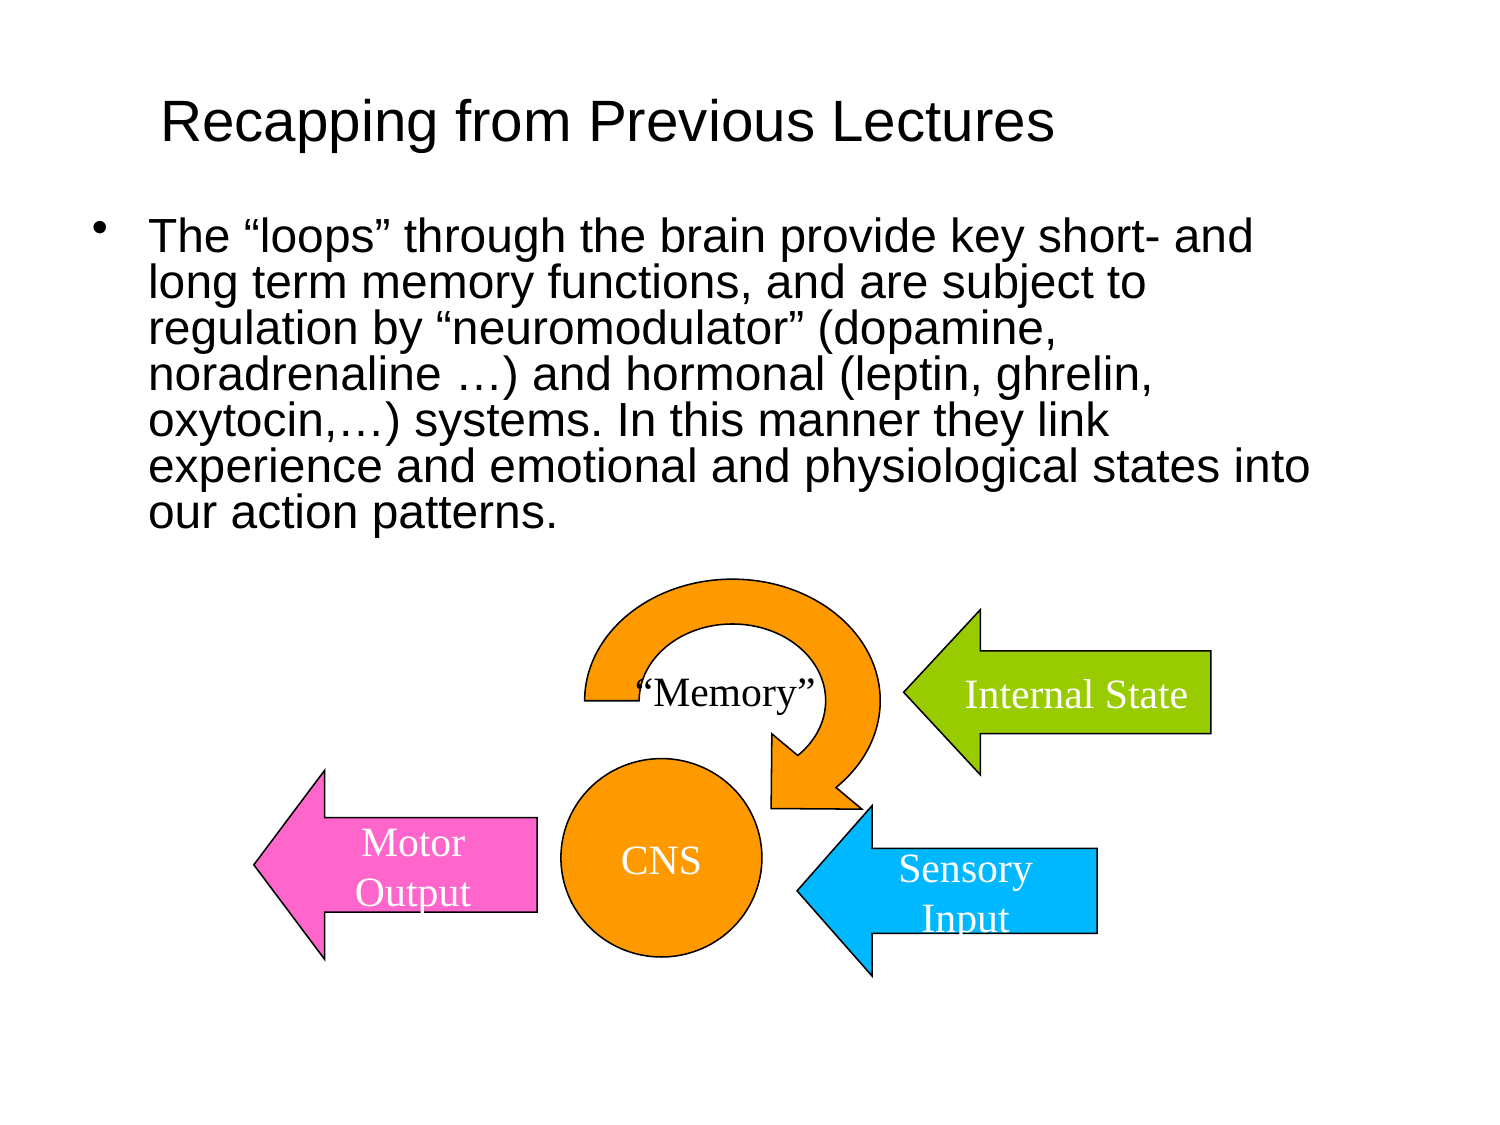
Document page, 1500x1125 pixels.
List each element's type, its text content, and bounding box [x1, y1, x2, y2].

text_box Motor Output [253, 770, 538, 960]
text_box Internal State [903, 609, 1211, 775]
list The “loops” through the brain provide key short- and long term memory functions, and are subject to regulation by “neuromodulator” (dopamine, noradrenaline …) and hormonal (leptin, ghrelin, oxytocin,…) systems. In this manner they link experience and emotional and physiological states into our action patterns. [76, 208, 1341, 1094]
text_box CNS [560, 758, 762, 957]
text_box [584, 579, 881, 810]
text_box “Memory” [620, 657, 831, 722]
text_box Sensory Input [797, 805, 1098, 977]
title Recapping from Previous Lectures [76, 42, 1140, 194]
